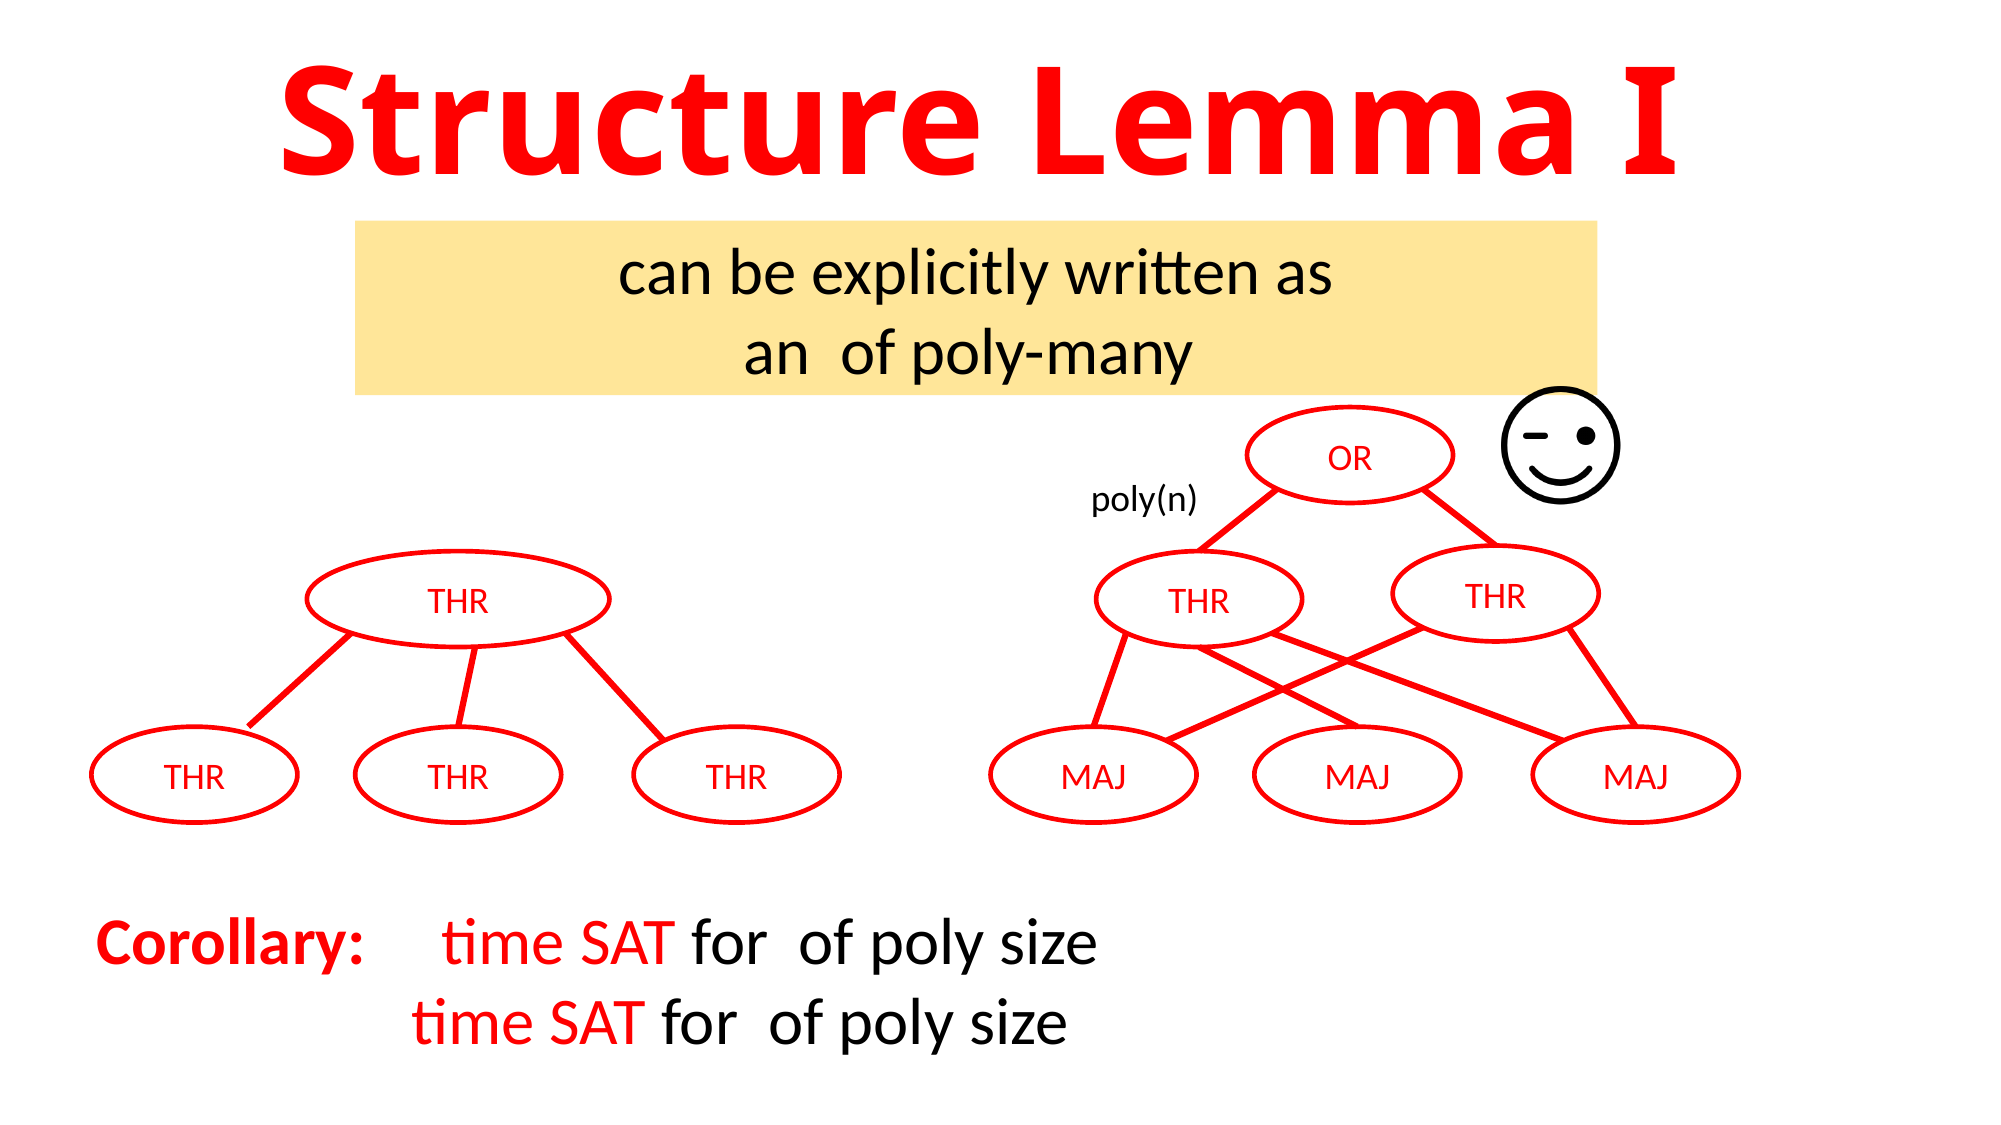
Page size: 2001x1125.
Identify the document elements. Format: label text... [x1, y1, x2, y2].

text_box poly(n) [1076, 467, 1219, 527]
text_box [1093, 632, 1127, 727]
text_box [1166, 627, 1423, 741]
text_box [458, 647, 476, 727]
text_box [248, 632, 352, 727]
text_box THR [1095, 550, 1304, 646]
text_box OR [1245, 406, 1455, 505]
title Structure Lemma I [187, 17, 1771, 215]
text_box MAJ [1253, 741, 1462, 824]
text_box THR [354, 725, 563, 824]
text_box MAJ [989, 725, 1198, 824]
text_box MAJ [1531, 725, 1740, 824]
picture [1485, 370, 1636, 521]
text_box THR [1391, 544, 1600, 632]
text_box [1422, 488, 1496, 546]
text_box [565, 632, 664, 741]
text_box THR [632, 725, 841, 824]
text_box THR [90, 725, 299, 824]
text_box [1423, 632, 1563, 741]
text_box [1199, 488, 1278, 552]
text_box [1568, 627, 1636, 727]
text_box THR [305, 550, 611, 649]
